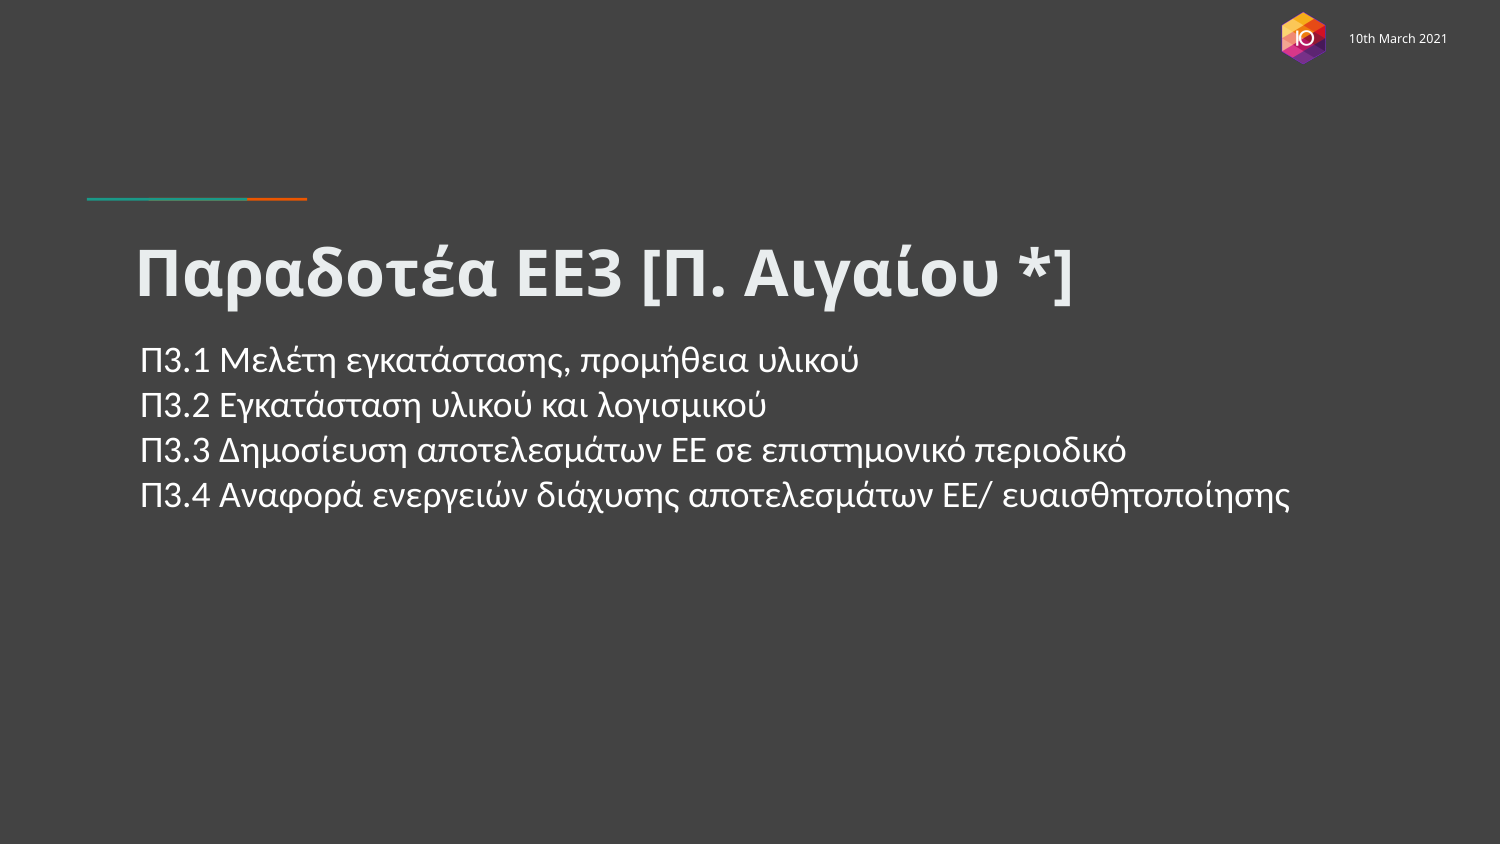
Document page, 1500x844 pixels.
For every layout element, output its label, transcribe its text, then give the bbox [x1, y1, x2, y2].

picture [1281, 11, 1326, 65]
text_box Π3.1 Μελέτη εγκατάστασης, προμήθεια υλικού Π3.2 Εγκατάσταση υλικού και λογισμικού Π3.3 Δημοσίευση αποτελεσμάτων ΕΕ σε επιστημονικό περιοδικό Π3.4 Αναφορά ενεργειών διάχυσης αποτελεσμάτων ΕΕ/ ευαισθητοποίησης [124, 319, 1431, 575]
title Παραδοτέα ΕΕ3 [Π. Αιγαίου *] [119, 216, 1381, 320]
